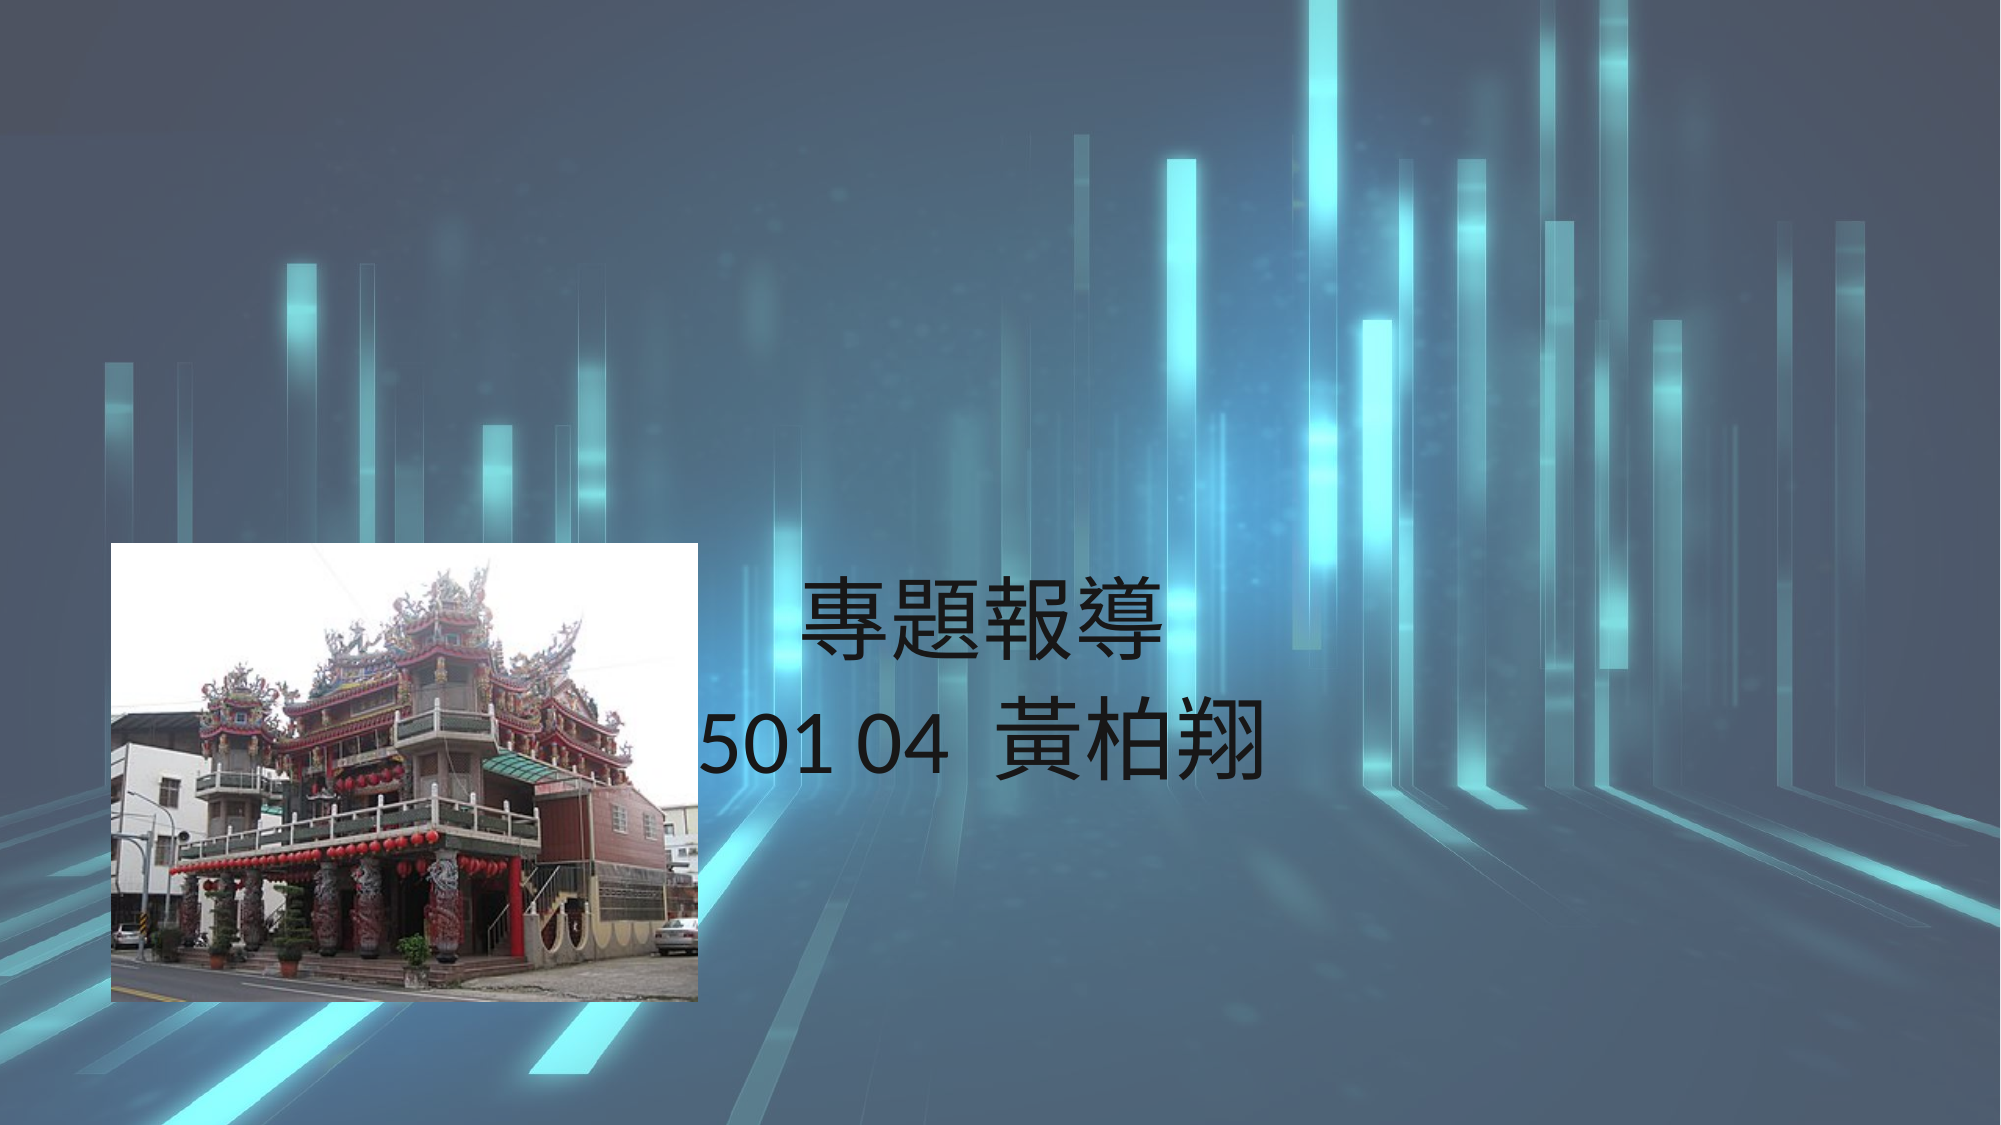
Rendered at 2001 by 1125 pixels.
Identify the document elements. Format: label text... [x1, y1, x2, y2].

subtitle 專題報導 501 04 黃柏翔 [698, 566, 1733, 839]
picture [111, 543, 698, 1002]
